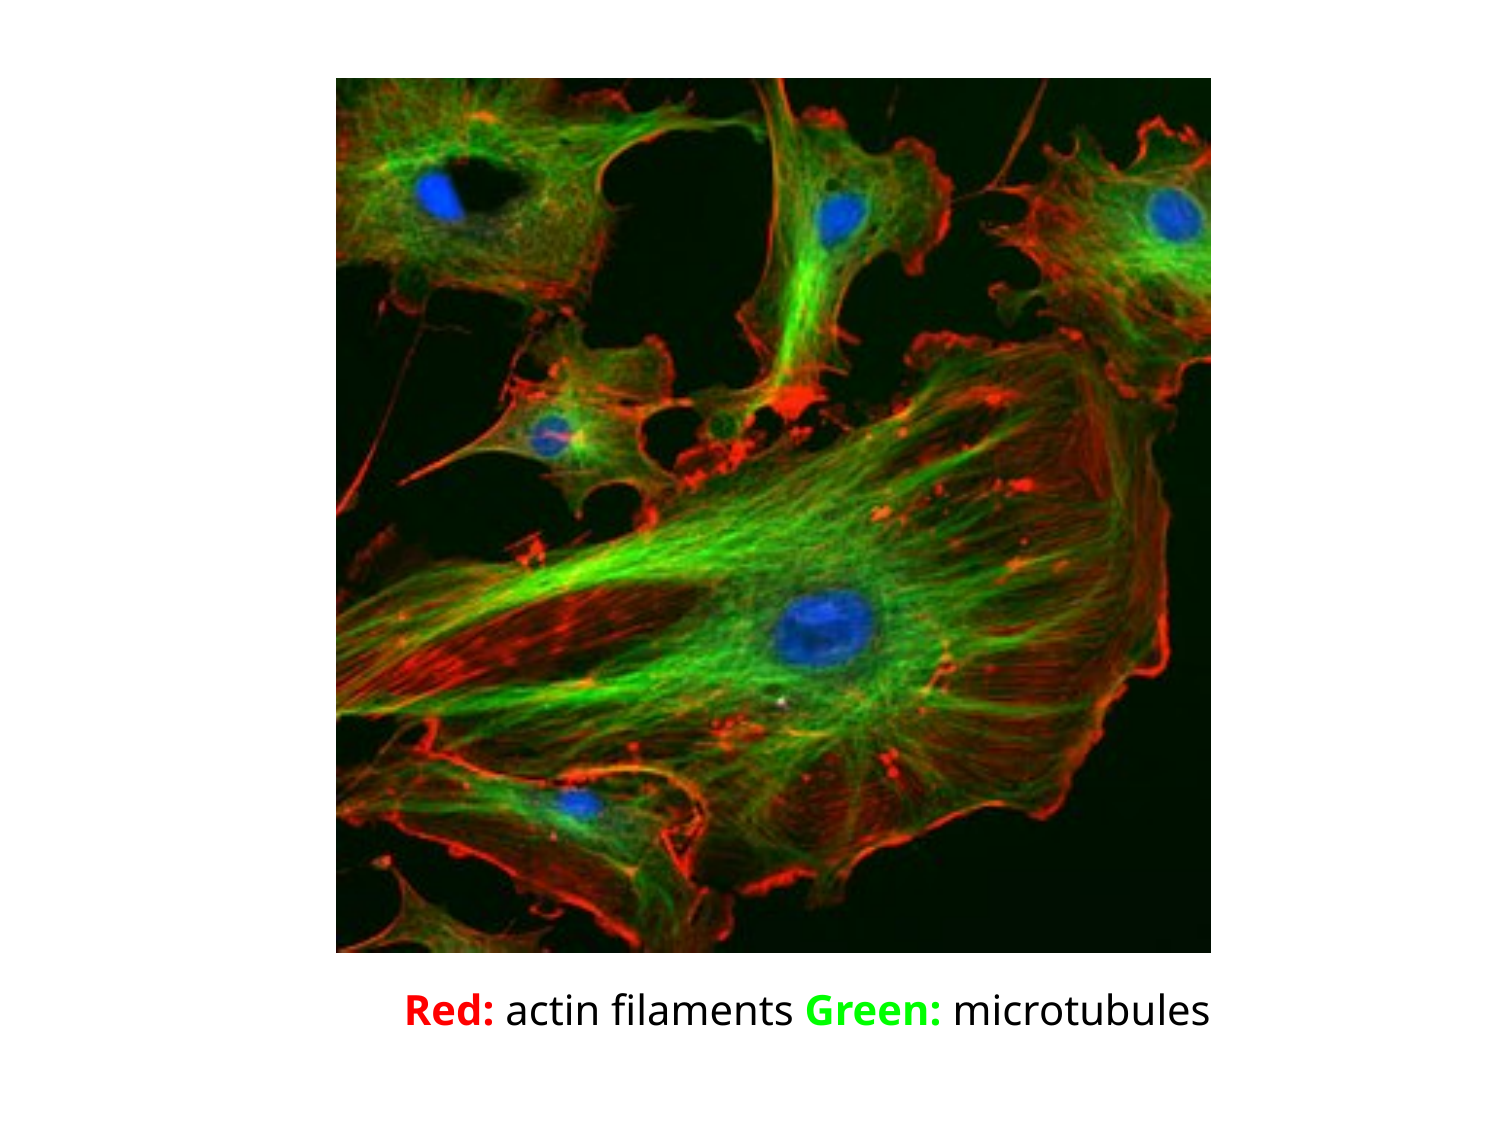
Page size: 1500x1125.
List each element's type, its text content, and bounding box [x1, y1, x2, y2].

list Red: actin filaments Green: microtubules [194, 975, 1420, 1064]
picture [336, 77, 1211, 953]
